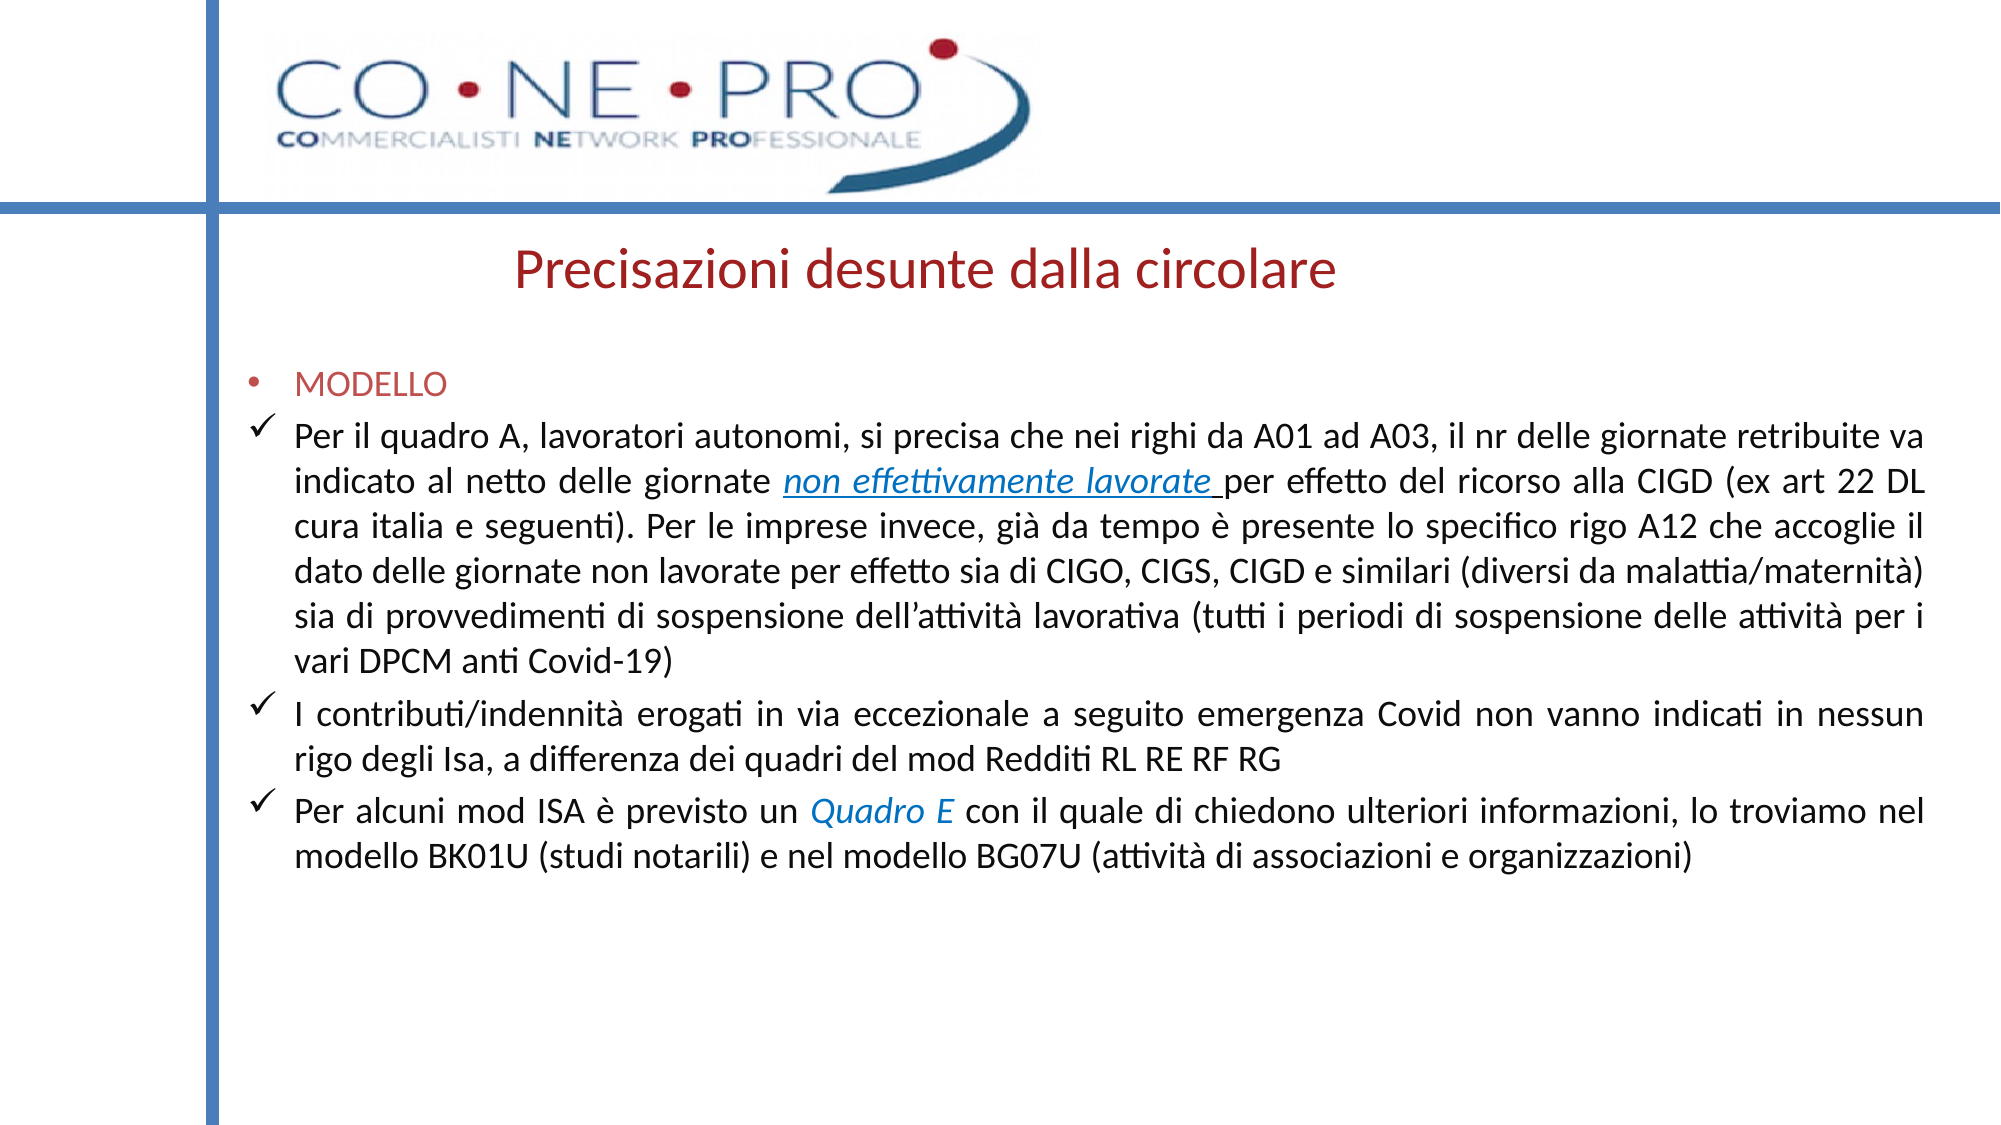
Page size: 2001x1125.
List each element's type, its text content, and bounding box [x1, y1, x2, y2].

subtitle MODELLO Per il quadro A, lavoratori autonomi, si precisa che nei righi da A01 ad A03, il nr delle giornate retribuite va indicato al netto delle giornate non effettivamente lavorate per effetto del ricorso alla CIGD (ex art 22 DL cura italia e seguenti). Per le imprese invece, già da tempo è presente lo specifico rigo A12 che accoglie il dato delle giornate non lavorate per effetto sia di CIGO, CIGS, CIGD e similari (diversi da malattia/maternità) sia di provvedimenti di sospensione dell’attività lavorativa (tutti i periodi di sospensione delle attività per i vari DPCM anti Covid-19) I contributi/indennità erogati in via eccezionale a seguito emergenza Covid non vanno indicati in nessun rigo degli Isa, a differenza dei quadri del mod Redditi RL RE RF RG Per alcuni mod ISA è previsto un Quadro E con il quale di chiedono ulteriori informazioni, lo troviamo nel modello BK01U (studi notarili) e nel modello BG07U (attività di associazioni e organizzazioni) [232, 298, 1942, 1074]
picture [228, 0, 1048, 198]
title Precisazioni desunte dalla circolare [232, 231, 1620, 298]
